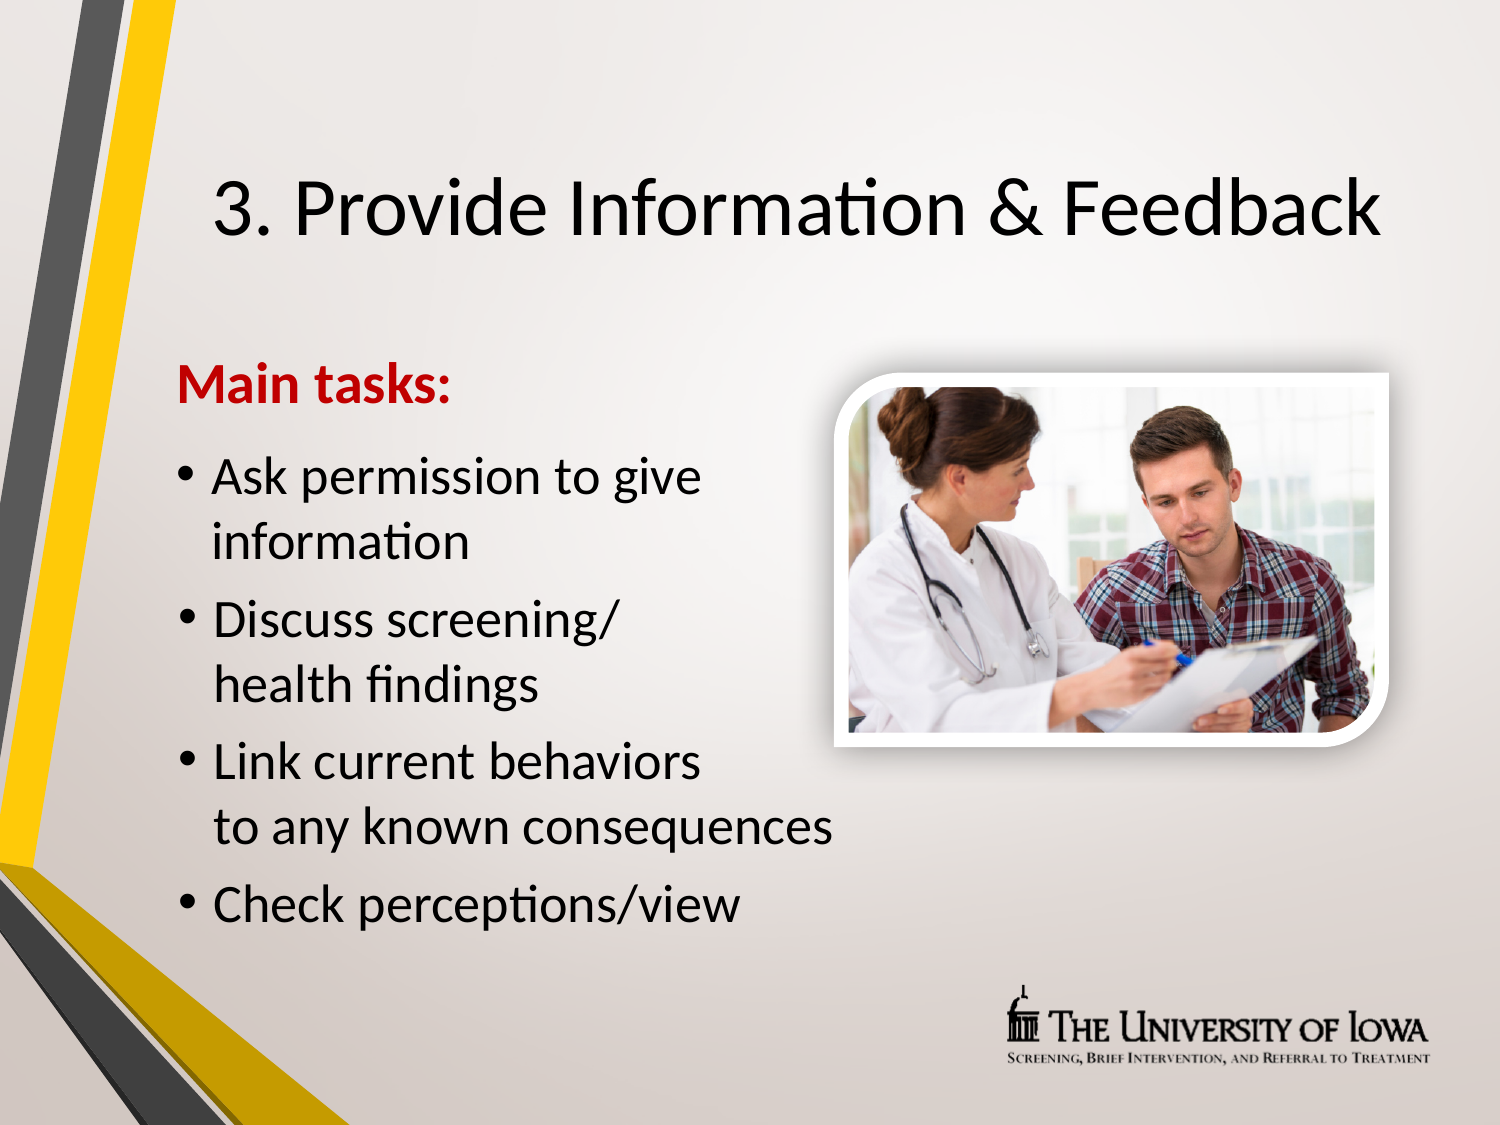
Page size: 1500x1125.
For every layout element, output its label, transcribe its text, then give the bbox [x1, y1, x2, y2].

list Main tasks: Ask permission to give information Discuss screening/ health findings Link current behaviors to any known consequences Check perceptions/view [161, 366, 1405, 920]
picture [995, 984, 1458, 1074]
title 3. Provide Information & Feedback [161, 75, 1434, 330]
picture [840, 379, 1382, 741]
